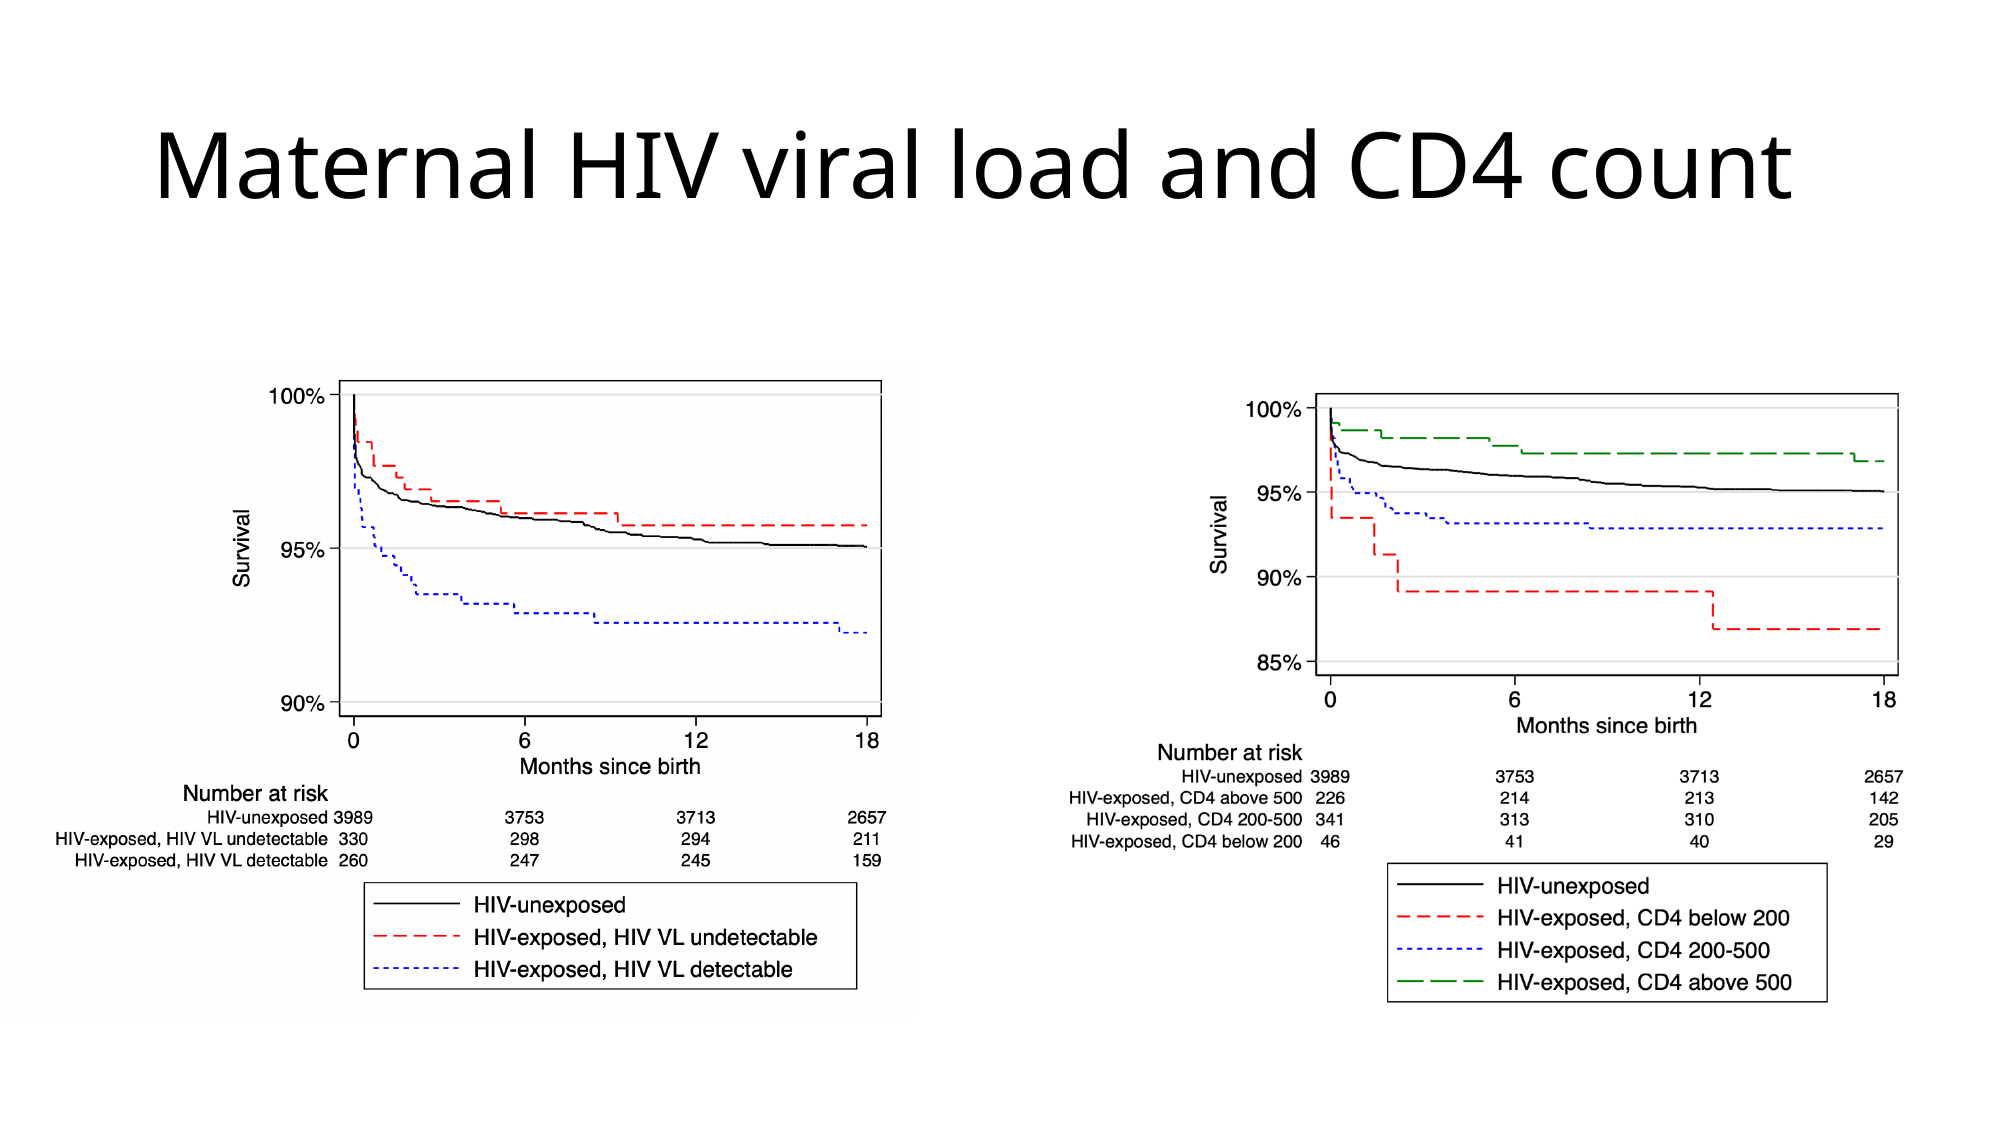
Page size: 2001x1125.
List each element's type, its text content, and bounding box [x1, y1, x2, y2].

picture [1017, 369, 1932, 1034]
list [0, 356, 915, 1021]
title Maternal HIV viral load and CD4 count [137, 59, 1863, 278]
